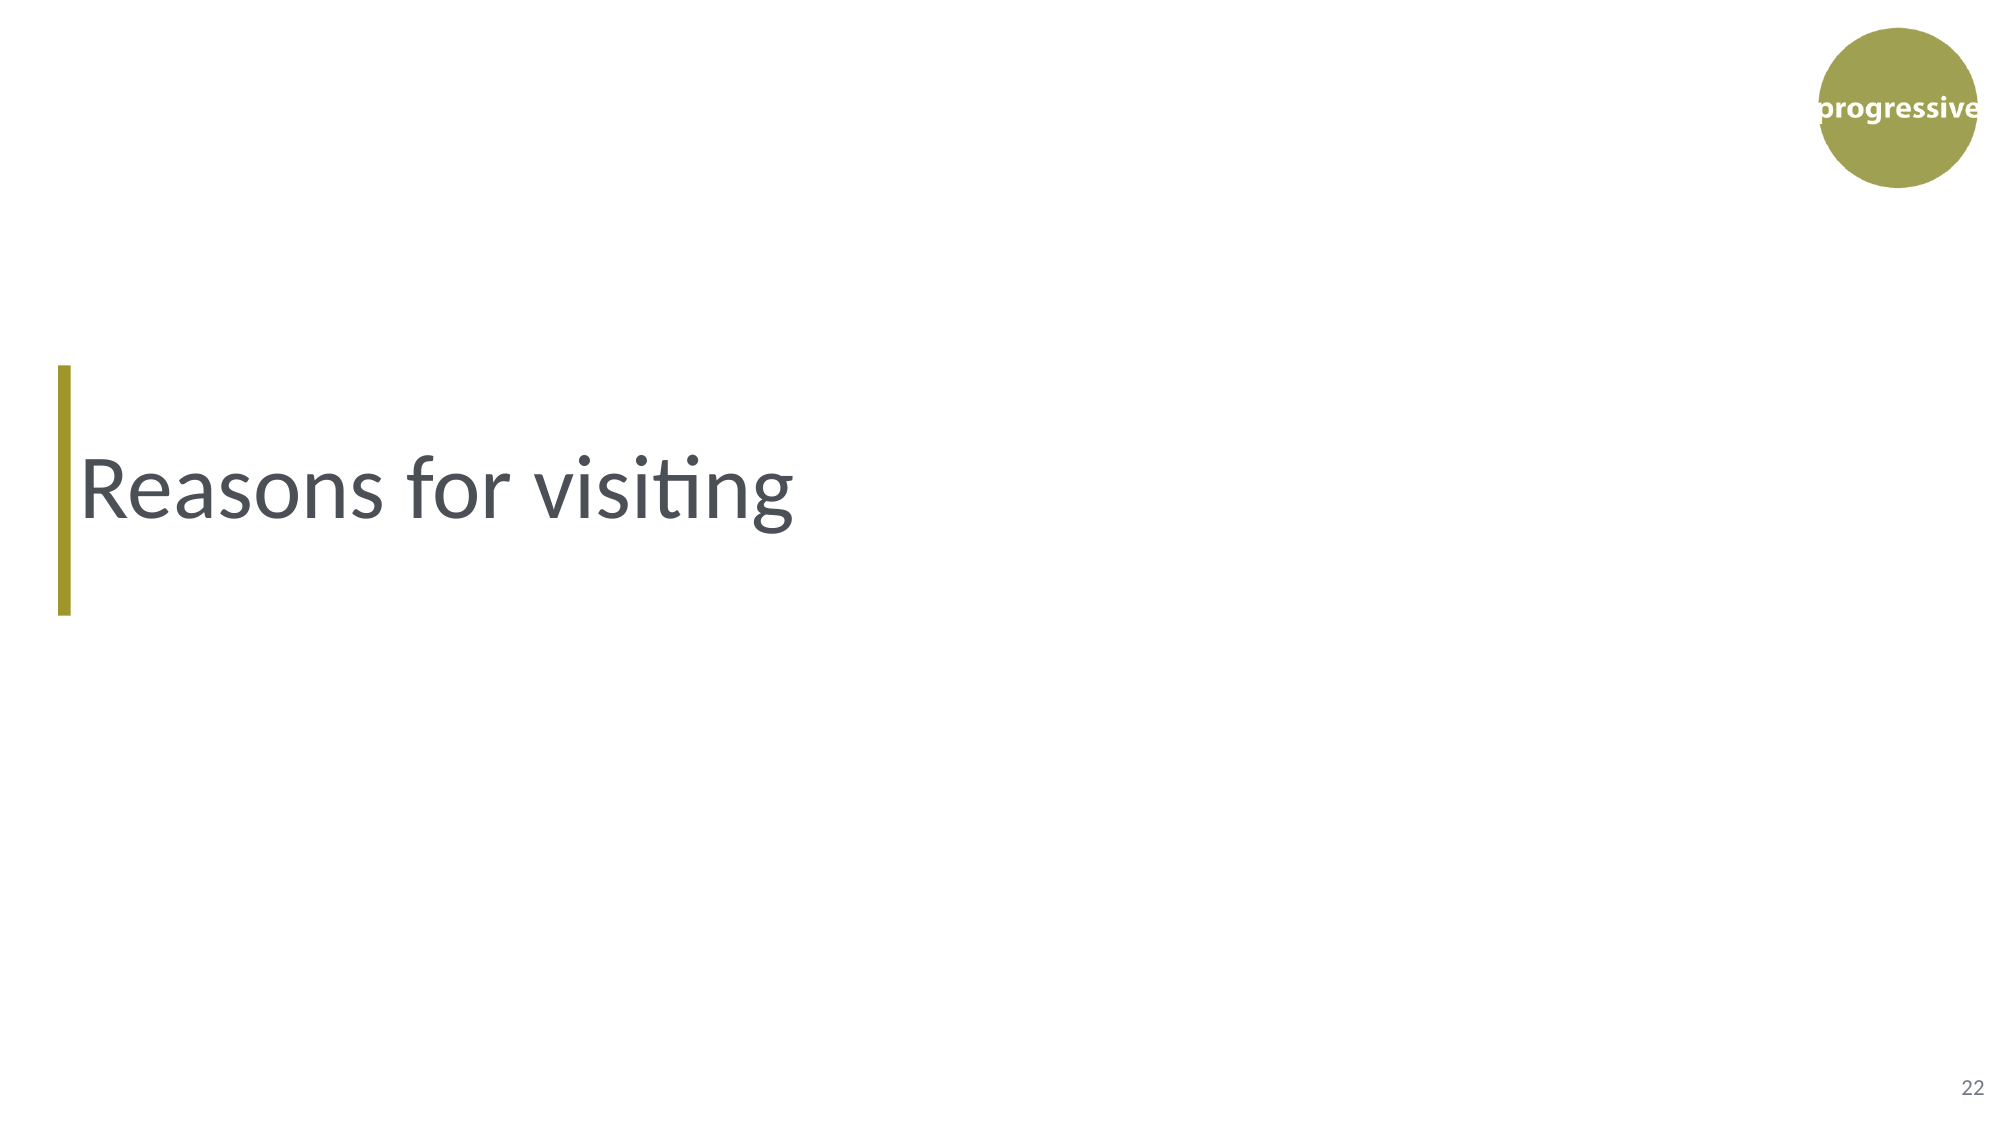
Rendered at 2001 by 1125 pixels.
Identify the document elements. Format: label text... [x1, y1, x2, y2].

picture [1817, 27, 1978, 189]
title Reasons for visiting [64, 363, 900, 615]
slide_number 22 [1862, 1042, 2000, 1125]
